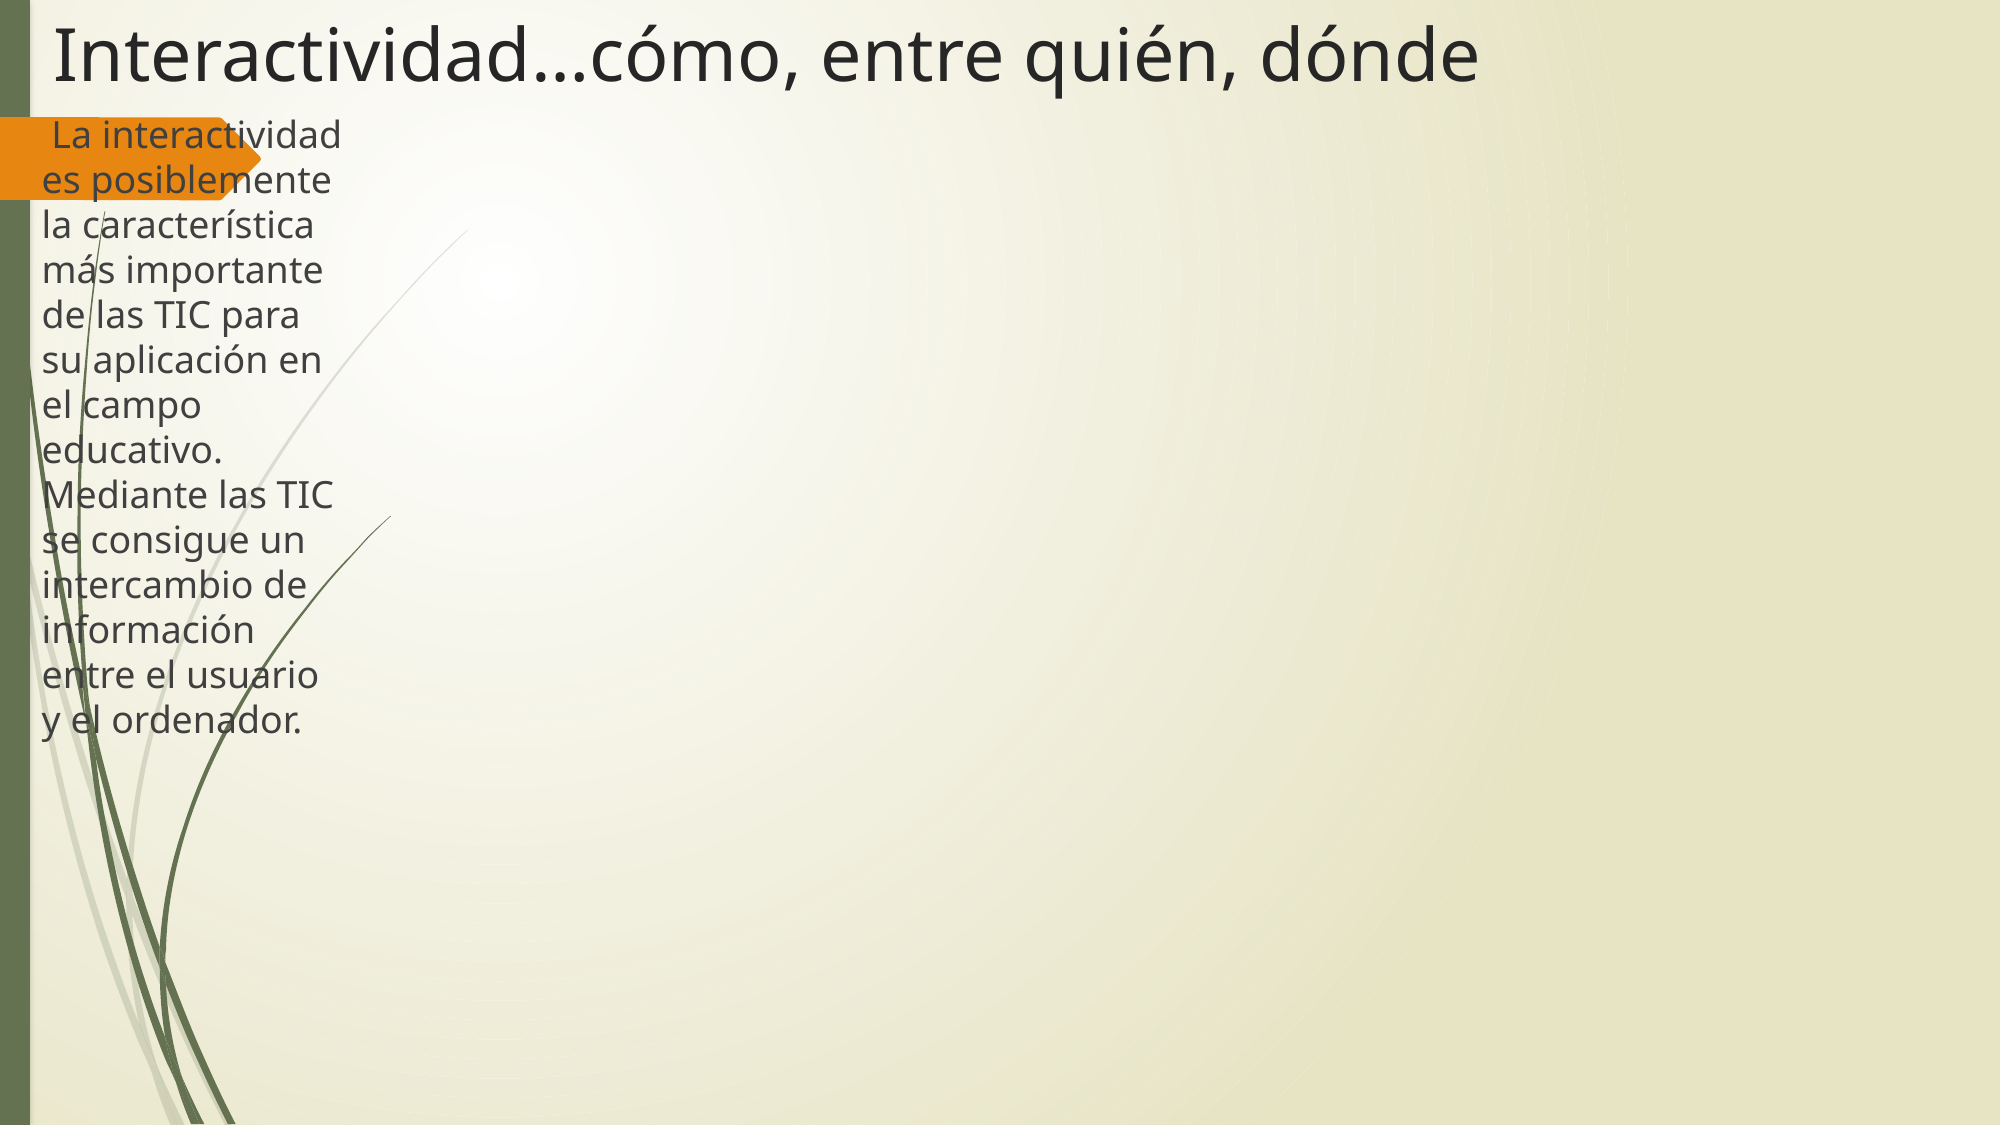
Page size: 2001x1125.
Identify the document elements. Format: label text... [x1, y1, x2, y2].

title Interactividad…cómo, entre quién, dónde [38, 0, 1501, 128]
list La interactividad es posiblemente la característica más importante de las TIC para su aplicación en el campo educativo. Mediante las TIC se consigue un intercambio de información entre el usuario y el ordenador. [0, 103, 364, 1125]
